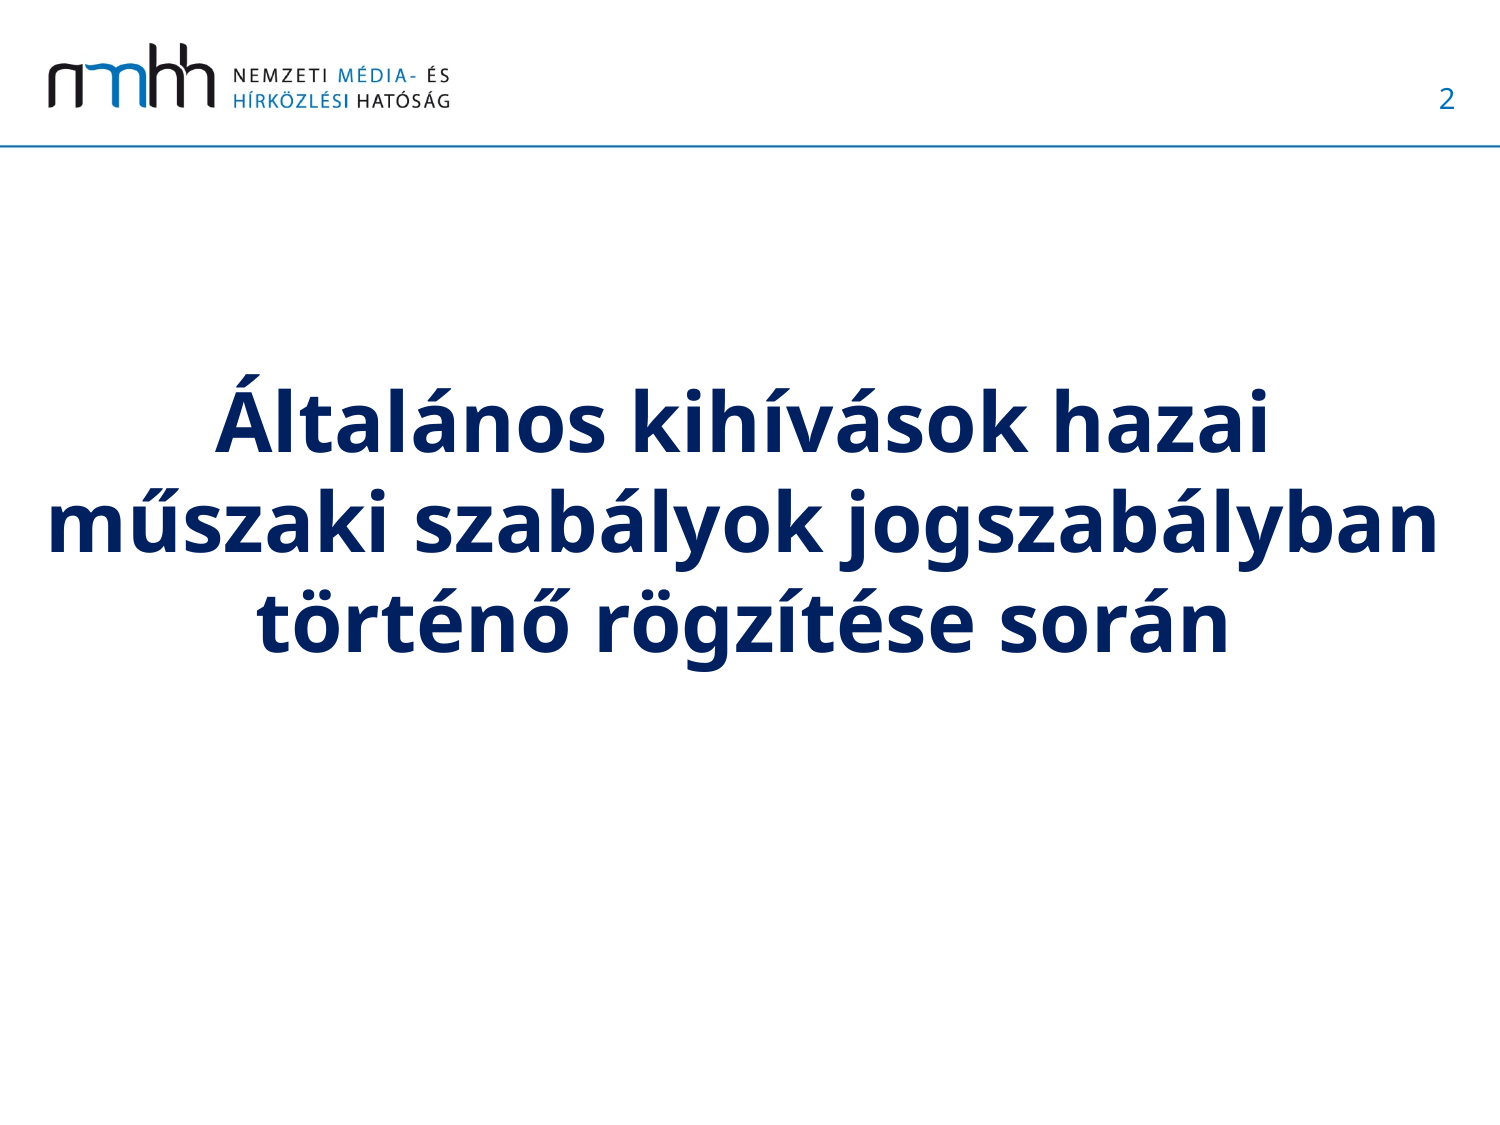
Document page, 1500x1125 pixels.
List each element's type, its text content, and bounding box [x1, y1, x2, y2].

picture [0, 0, 1500, 160]
title Általános kihívások hazai műszaki szabályok jogszabályban történő rögzítése során [29, 361, 1459, 681]
